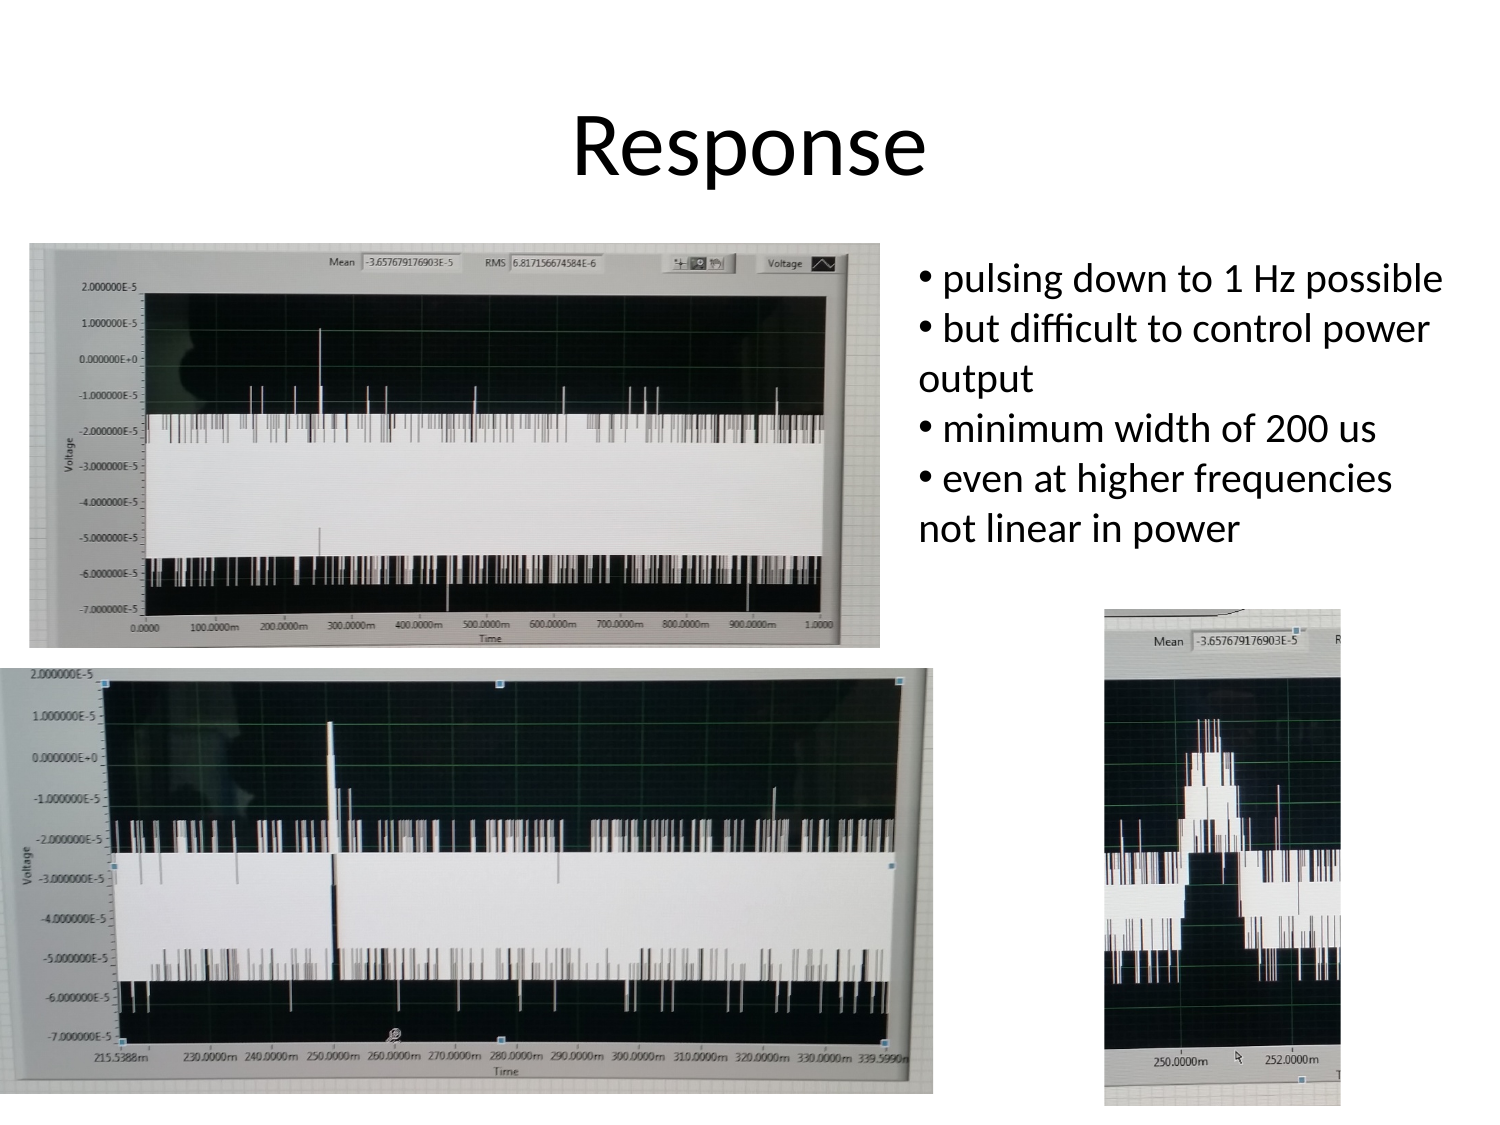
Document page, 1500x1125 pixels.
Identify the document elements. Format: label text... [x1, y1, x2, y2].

text_box pulsing down to 1 Hz possible but difficult to control power output minimum width of 200 us even at higher frequencies not linear in power [903, 243, 1459, 559]
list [29, 243, 881, 648]
picture [1104, 609, 1341, 1107]
picture [0, 668, 934, 1095]
title Response [75, 45, 1425, 233]
